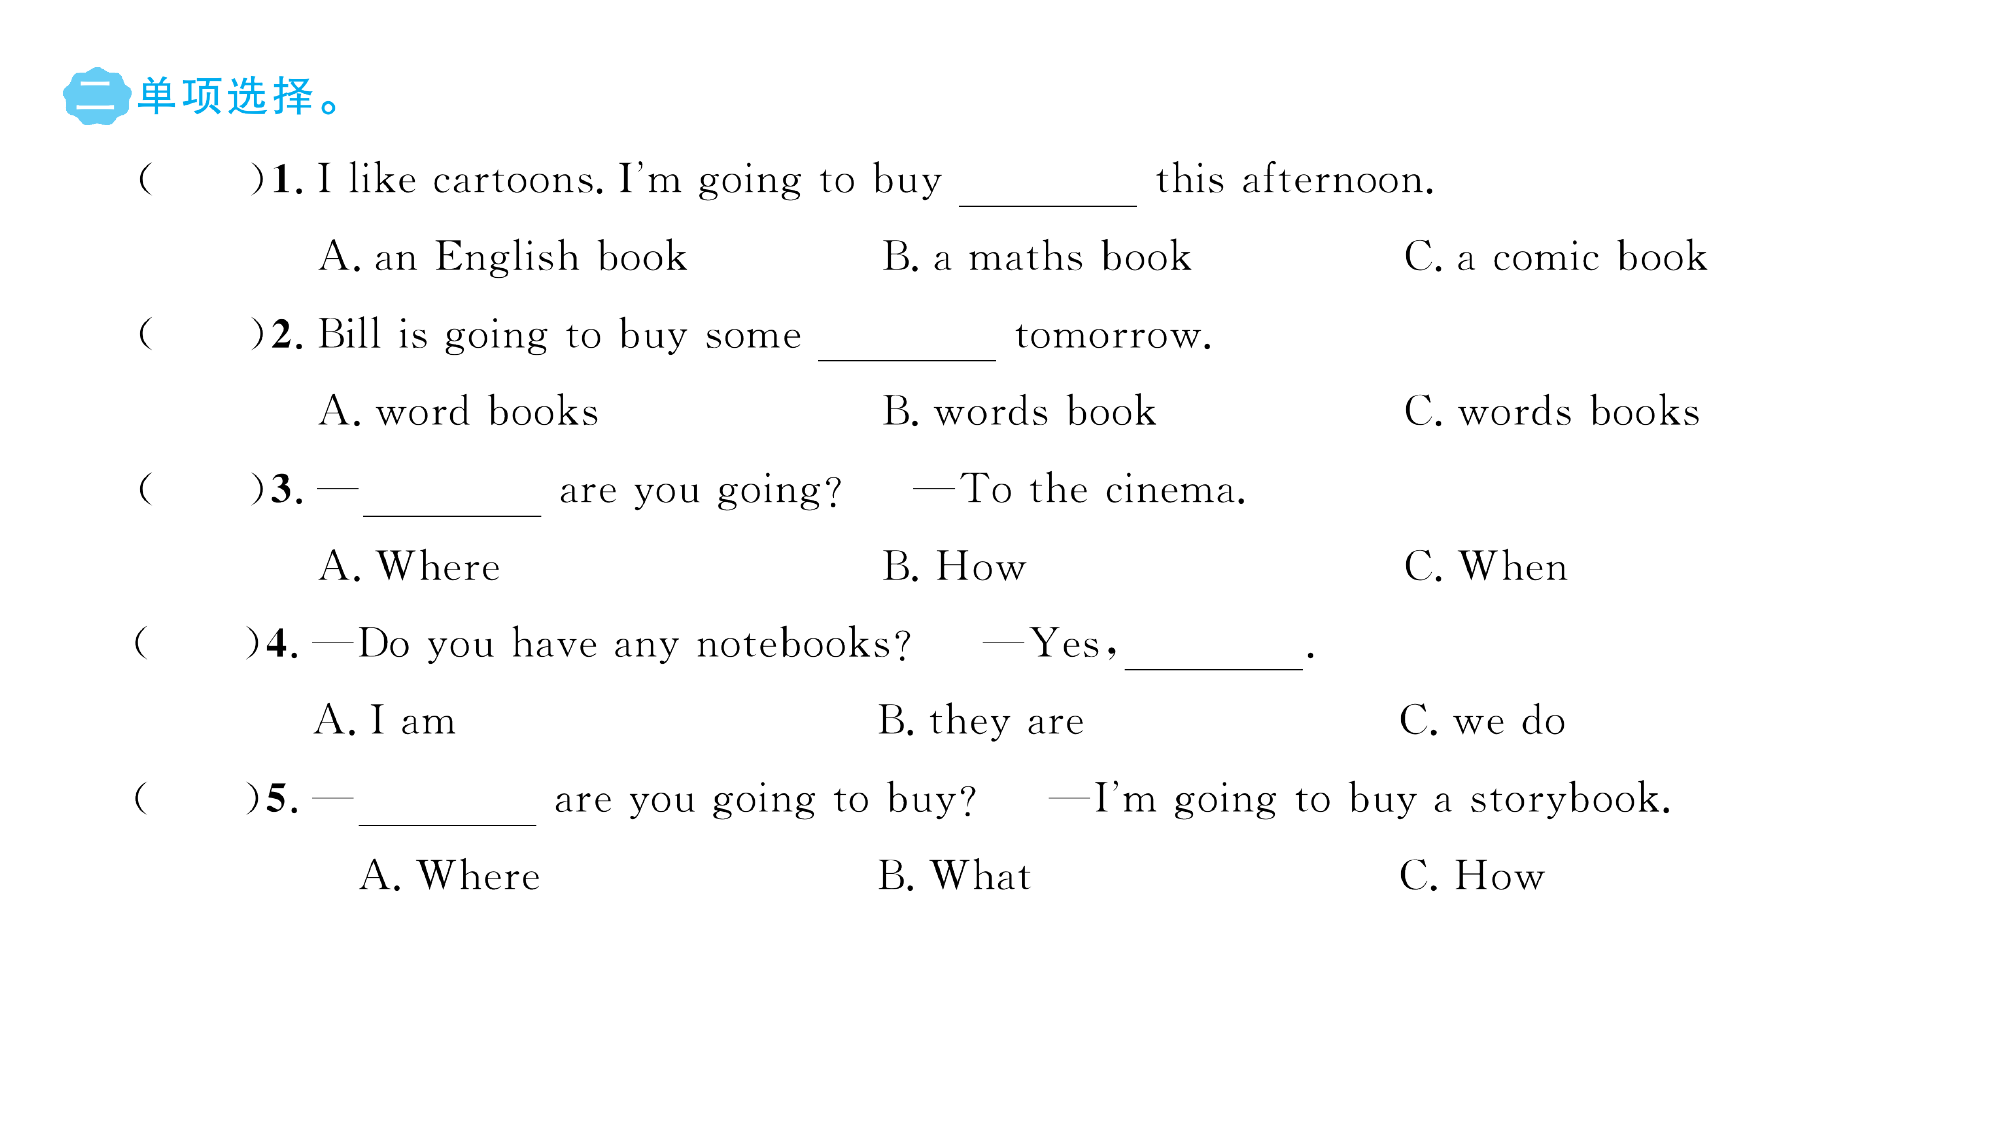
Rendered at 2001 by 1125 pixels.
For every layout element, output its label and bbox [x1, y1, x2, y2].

picture [58, 58, 2000, 898]
